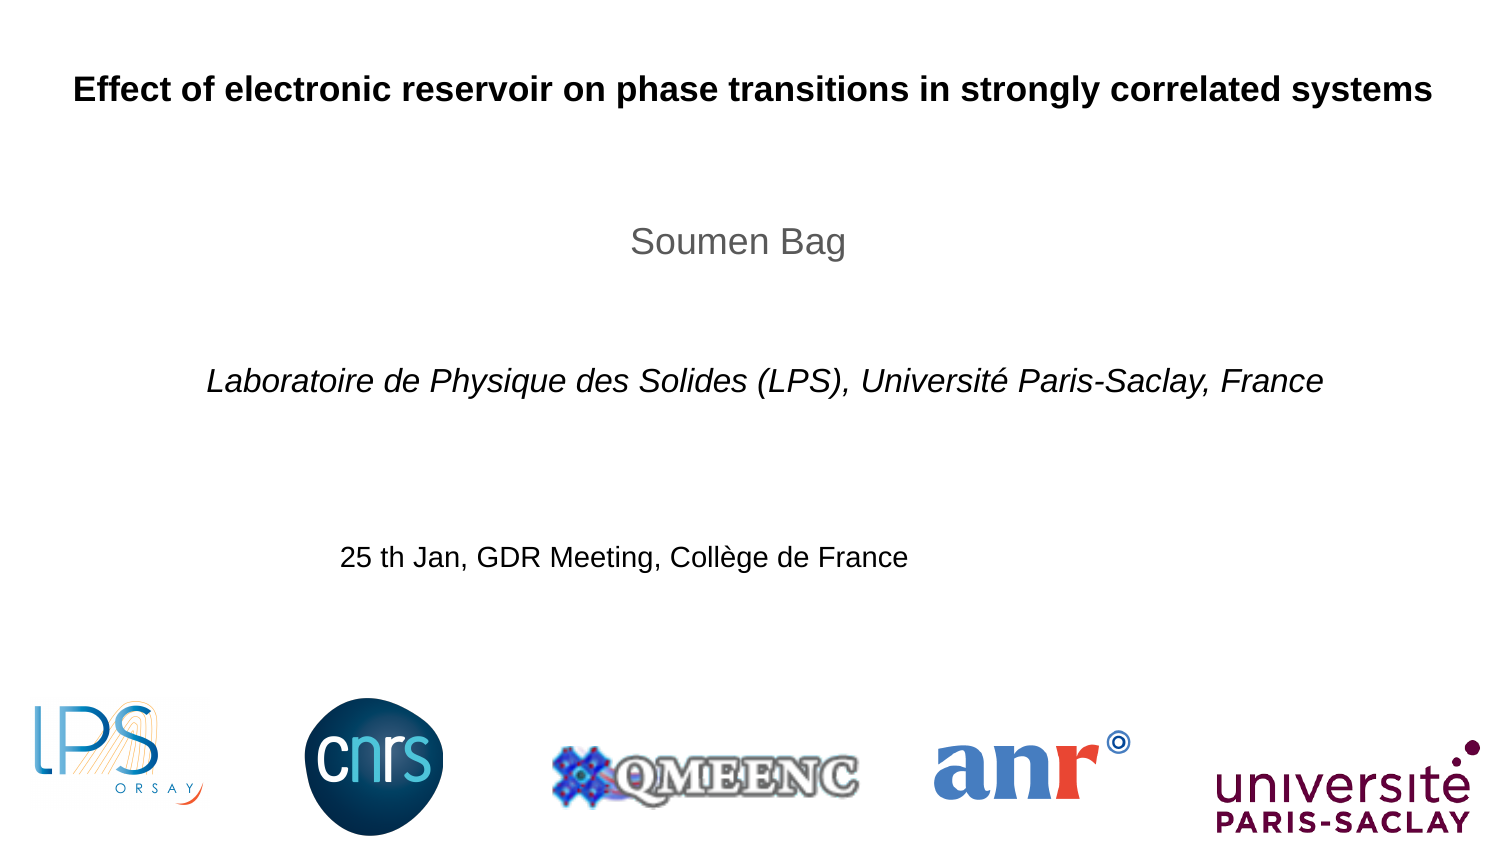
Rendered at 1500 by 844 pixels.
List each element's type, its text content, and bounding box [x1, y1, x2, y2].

text_box Laboratoire de Physique des Solides (LPS), Université Paris-Saclay, France [191, 351, 1481, 403]
text_box Soumen Bag [308, 201, 1169, 282]
picture [29, 697, 210, 811]
text_box Effect of electronic reservoir on phase transitions in strongly correlated systems [54, 31, 1453, 124]
text_box 25 th Jan, GDR Meeting, Collège de France [324, 523, 980, 589]
picture [1215, 740, 1481, 833]
picture [927, 662, 1137, 844]
picture [303, 697, 443, 837]
picture [541, 746, 884, 811]
